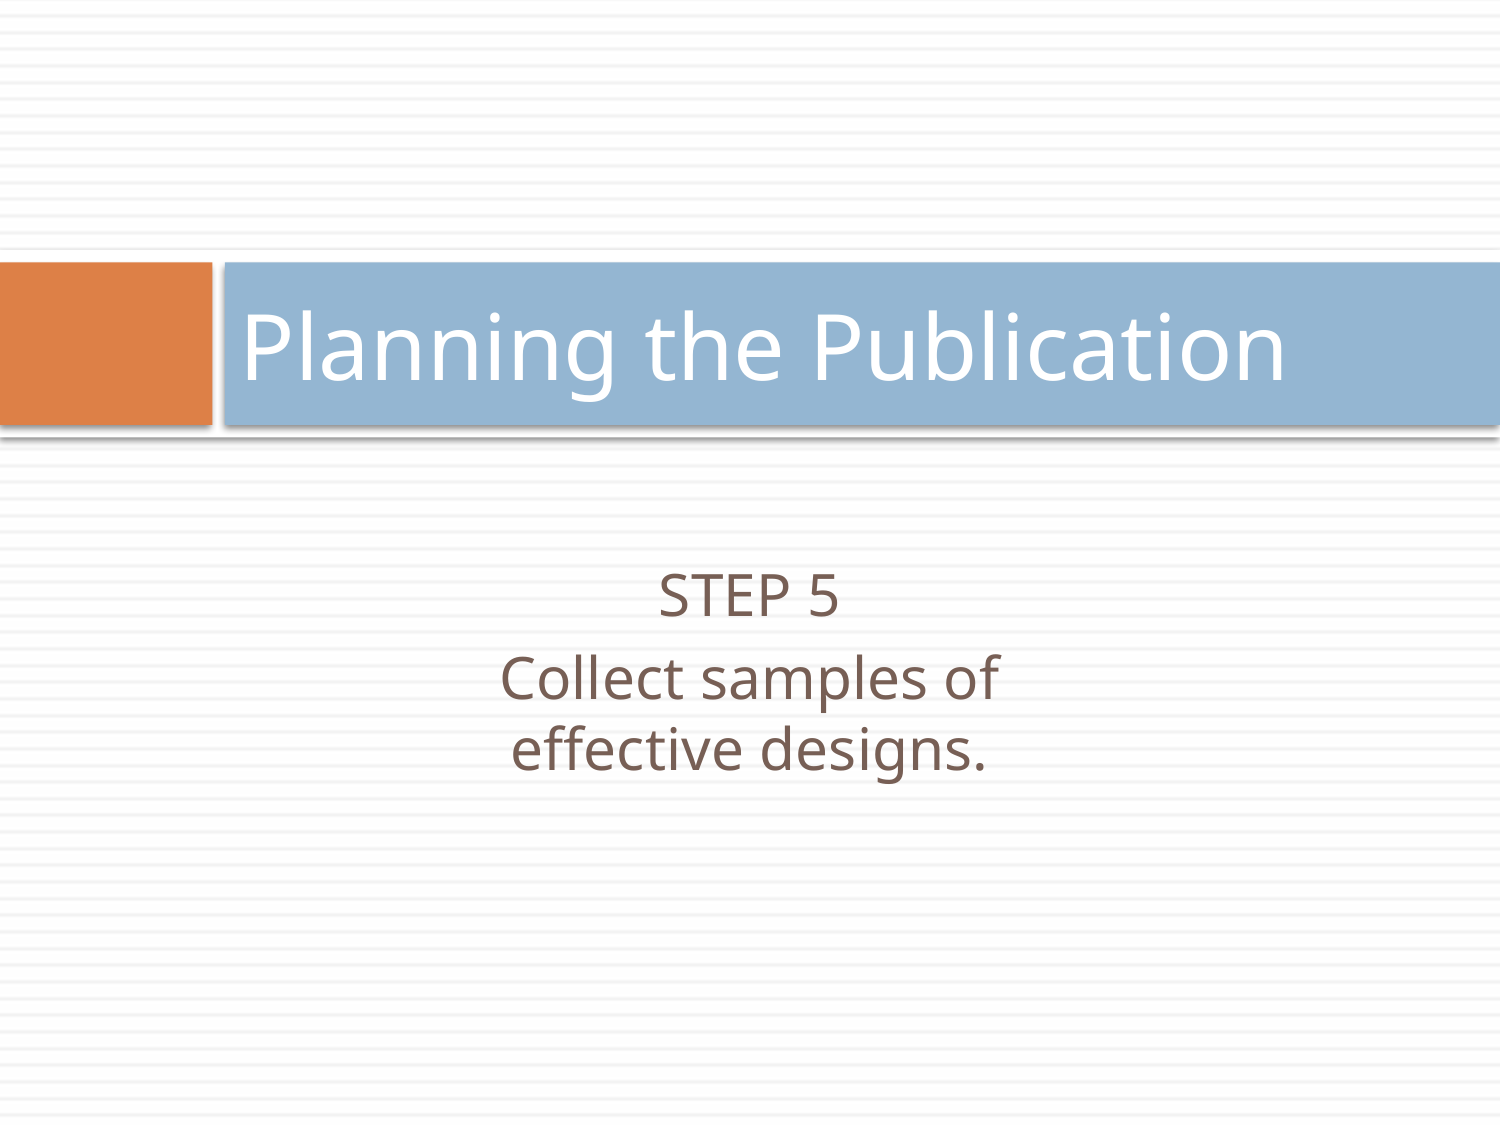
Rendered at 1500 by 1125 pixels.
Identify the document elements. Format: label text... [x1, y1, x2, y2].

title Planning the Publication [225, 262, 1475, 425]
list STEP 5 Collect samples of effective designs. [474, 550, 1025, 825]
